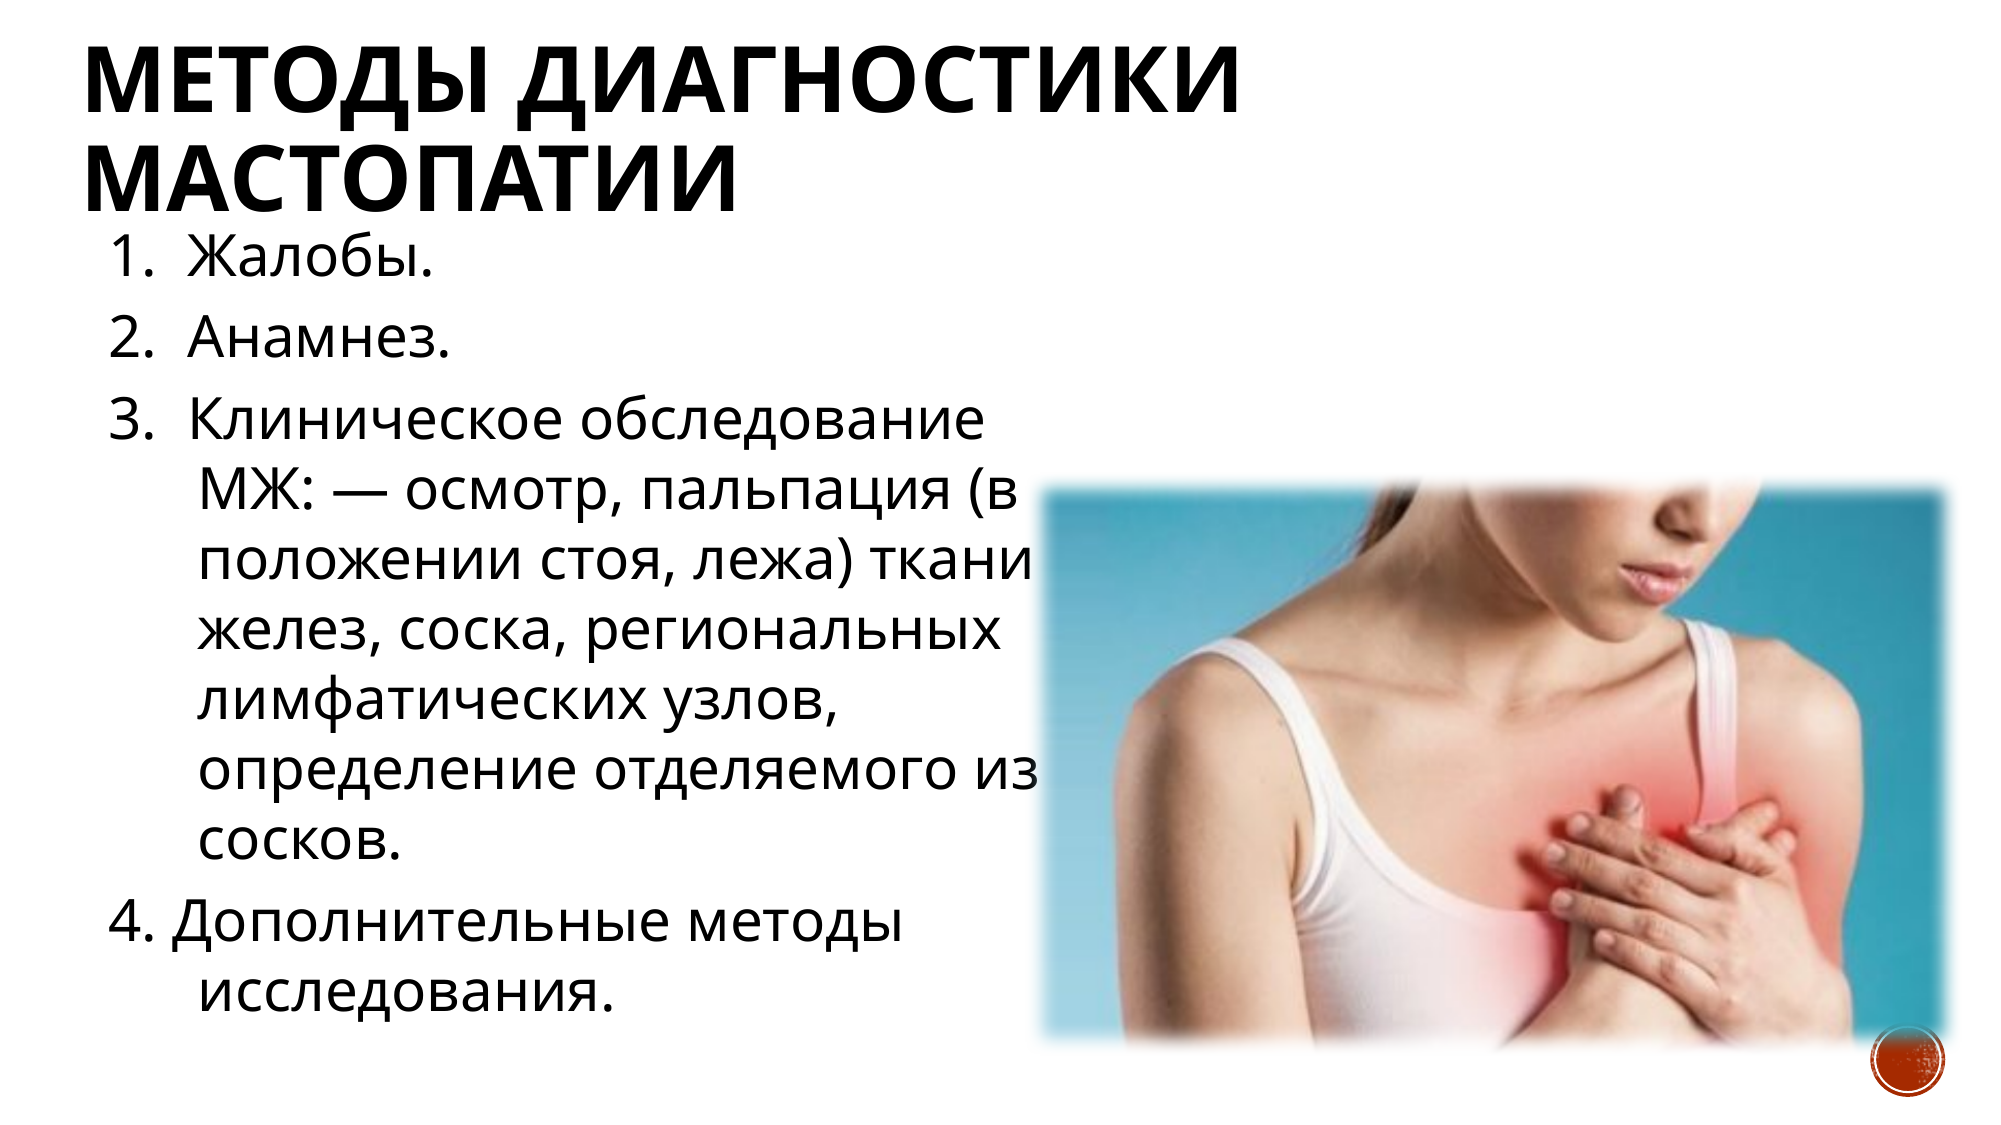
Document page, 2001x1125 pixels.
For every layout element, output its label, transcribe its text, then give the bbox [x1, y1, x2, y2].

title Методы диагностики мастопатии [65, 33, 1935, 232]
picture [1026, 473, 1960, 1054]
text_box 1. Жалобы. 2. Анамнез. 3. Клиническое обследование МЖ: — осмотр, пальпация (в положении стоя, лежа) ткани желез, соска, региональных лимфатических узлов, определение отделяемого из сосков. 4. Дополнительные методы исследования. [94, 232, 1116, 1031]
